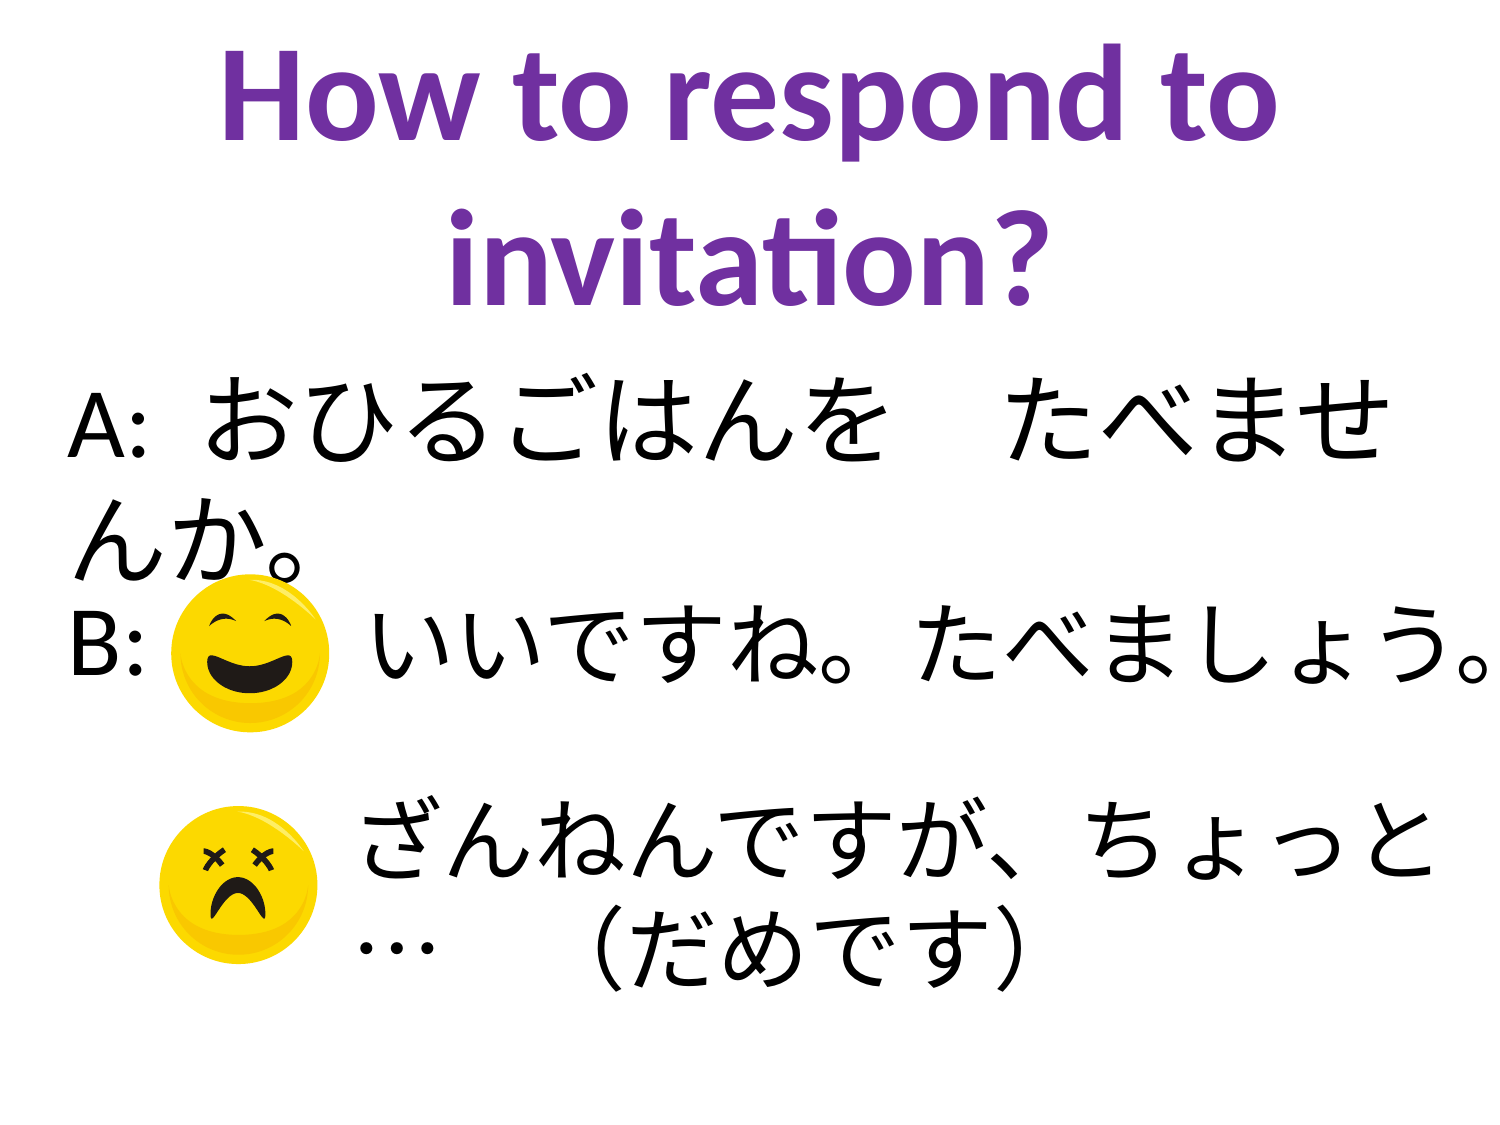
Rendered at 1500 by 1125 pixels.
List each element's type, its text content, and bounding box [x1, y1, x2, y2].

picture [170, 574, 330, 733]
text_box A: おひるごはんを たべませんか。 [53, 349, 1500, 605]
text_box How to respond to invitation? [0, 0, 1500, 341]
picture [159, 805, 318, 965]
text_box B: [53, 567, 172, 703]
text_box いいですね。たべましょう。 [348, 579, 1500, 705]
text_box ざんねんですが、ちょっと… （だめです） [336, 775, 1500, 1010]
